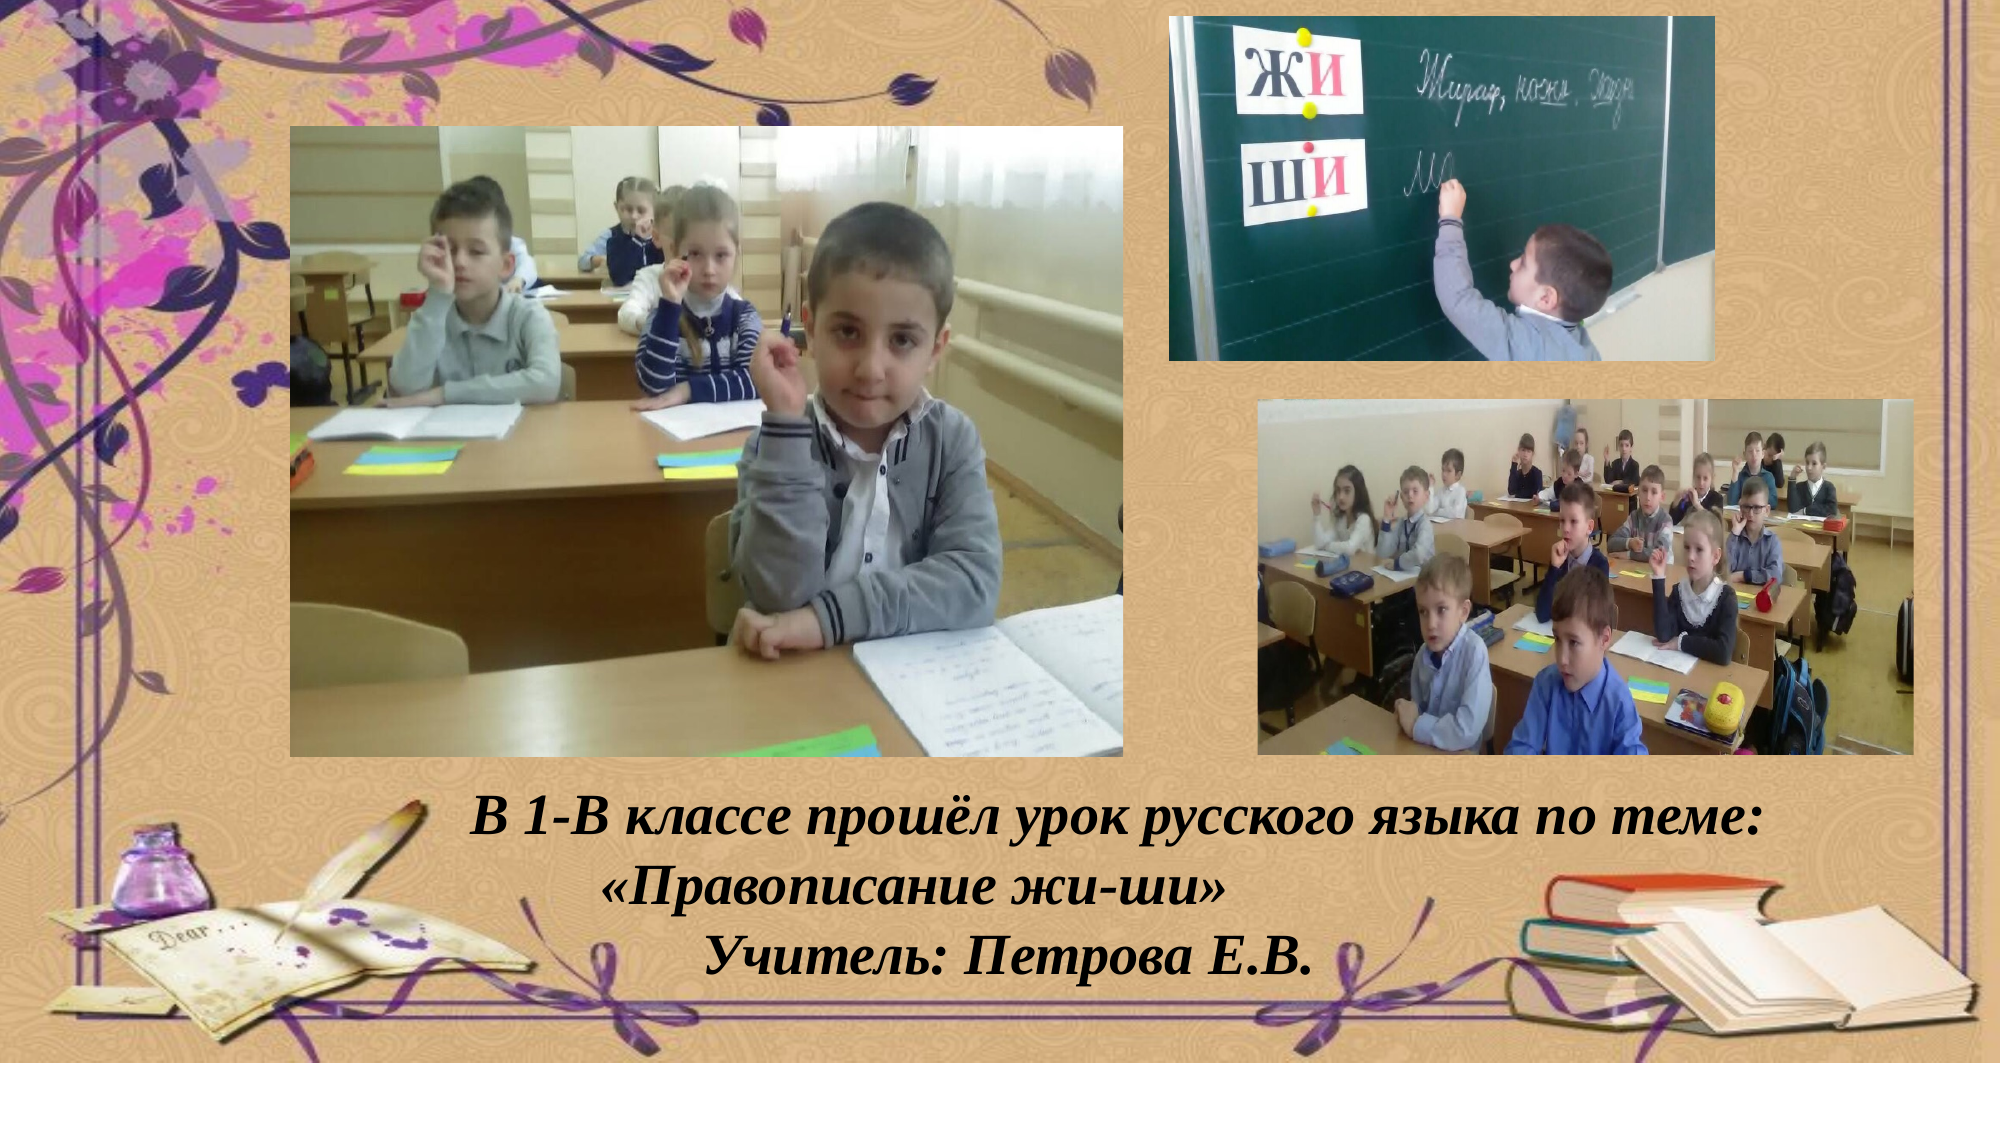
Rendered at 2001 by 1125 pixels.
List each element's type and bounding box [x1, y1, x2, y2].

picture [1257, 399, 1914, 755]
picture [1169, 16, 1715, 361]
picture [290, 126, 1124, 757]
list [0, 0, 2000, 1063]
